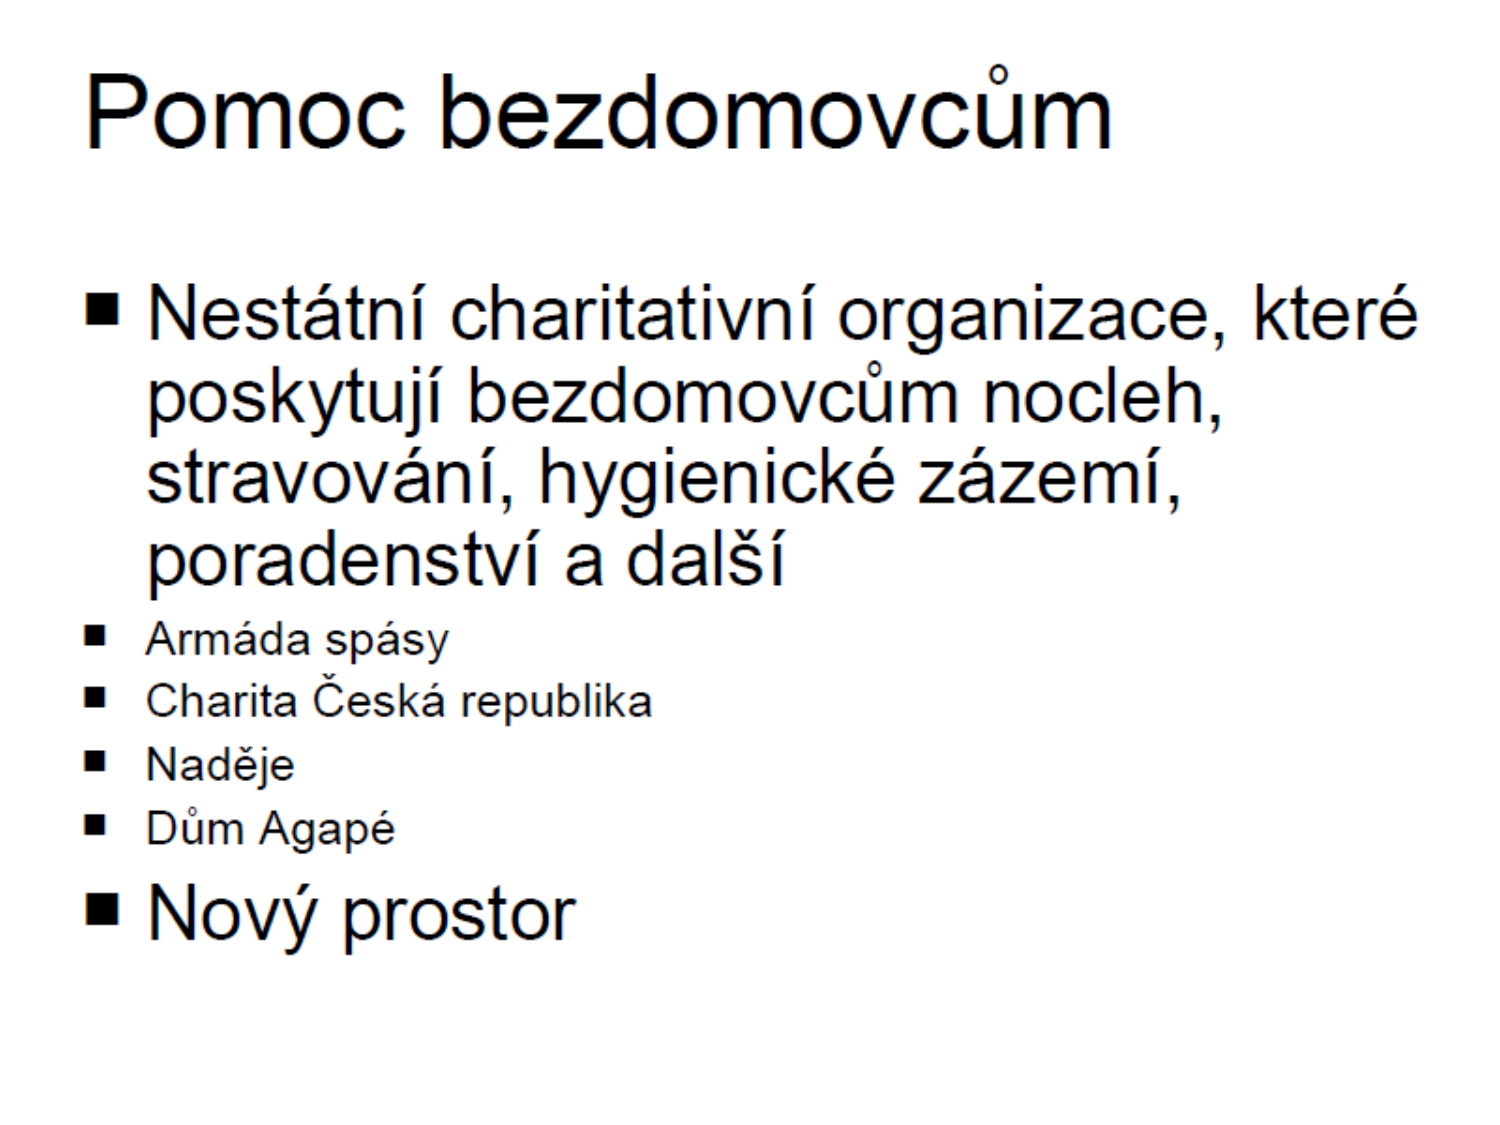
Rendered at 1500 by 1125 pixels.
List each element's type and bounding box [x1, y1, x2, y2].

picture [40, 42, 1474, 977]
